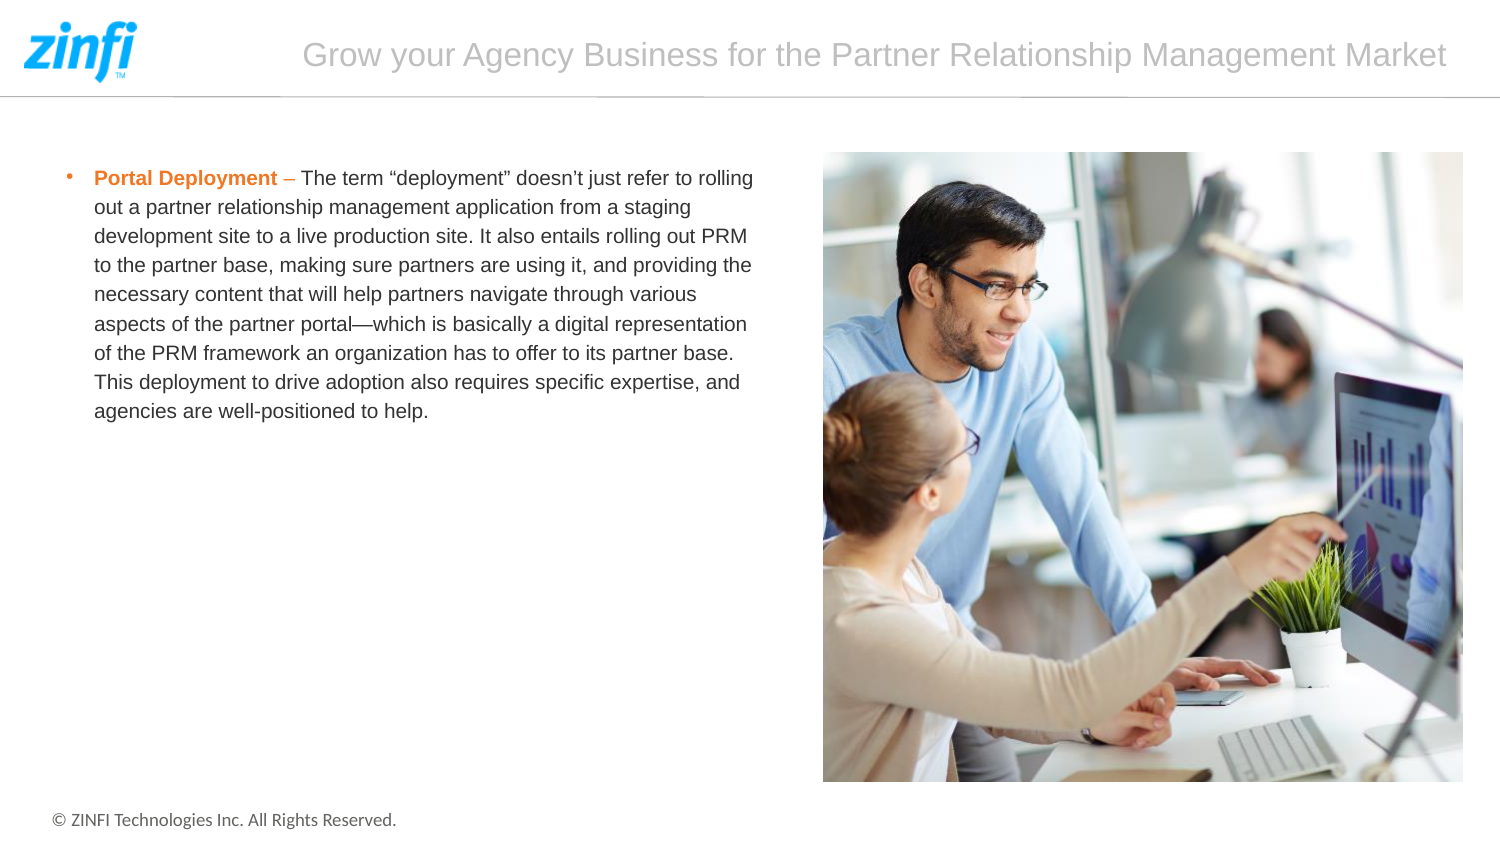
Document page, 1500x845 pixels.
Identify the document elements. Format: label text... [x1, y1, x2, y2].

list Grow your Agency Business for the Partner Relationship Management Market [189, 6, 1463, 78]
picture [122, 21, 137, 25]
picture [24, 21, 137, 83]
list Portal Deployment – The term “deployment” doesn’t just refer to rolling out a partner relationship management application from a staging development site to a live production site. It also entails rolling out PRM to the partner base, making sure partners are using it, and providing the necessary content that will help partners navigate through various aspects of the partner portal—which is basically a digital representation of the PRM framework an organization has to offer to its partner base. This deployment to drive adoption also requires specific expertise, and agencies are well-positioned to help. [51, 152, 781, 785]
picture [823, 152, 1463, 782]
